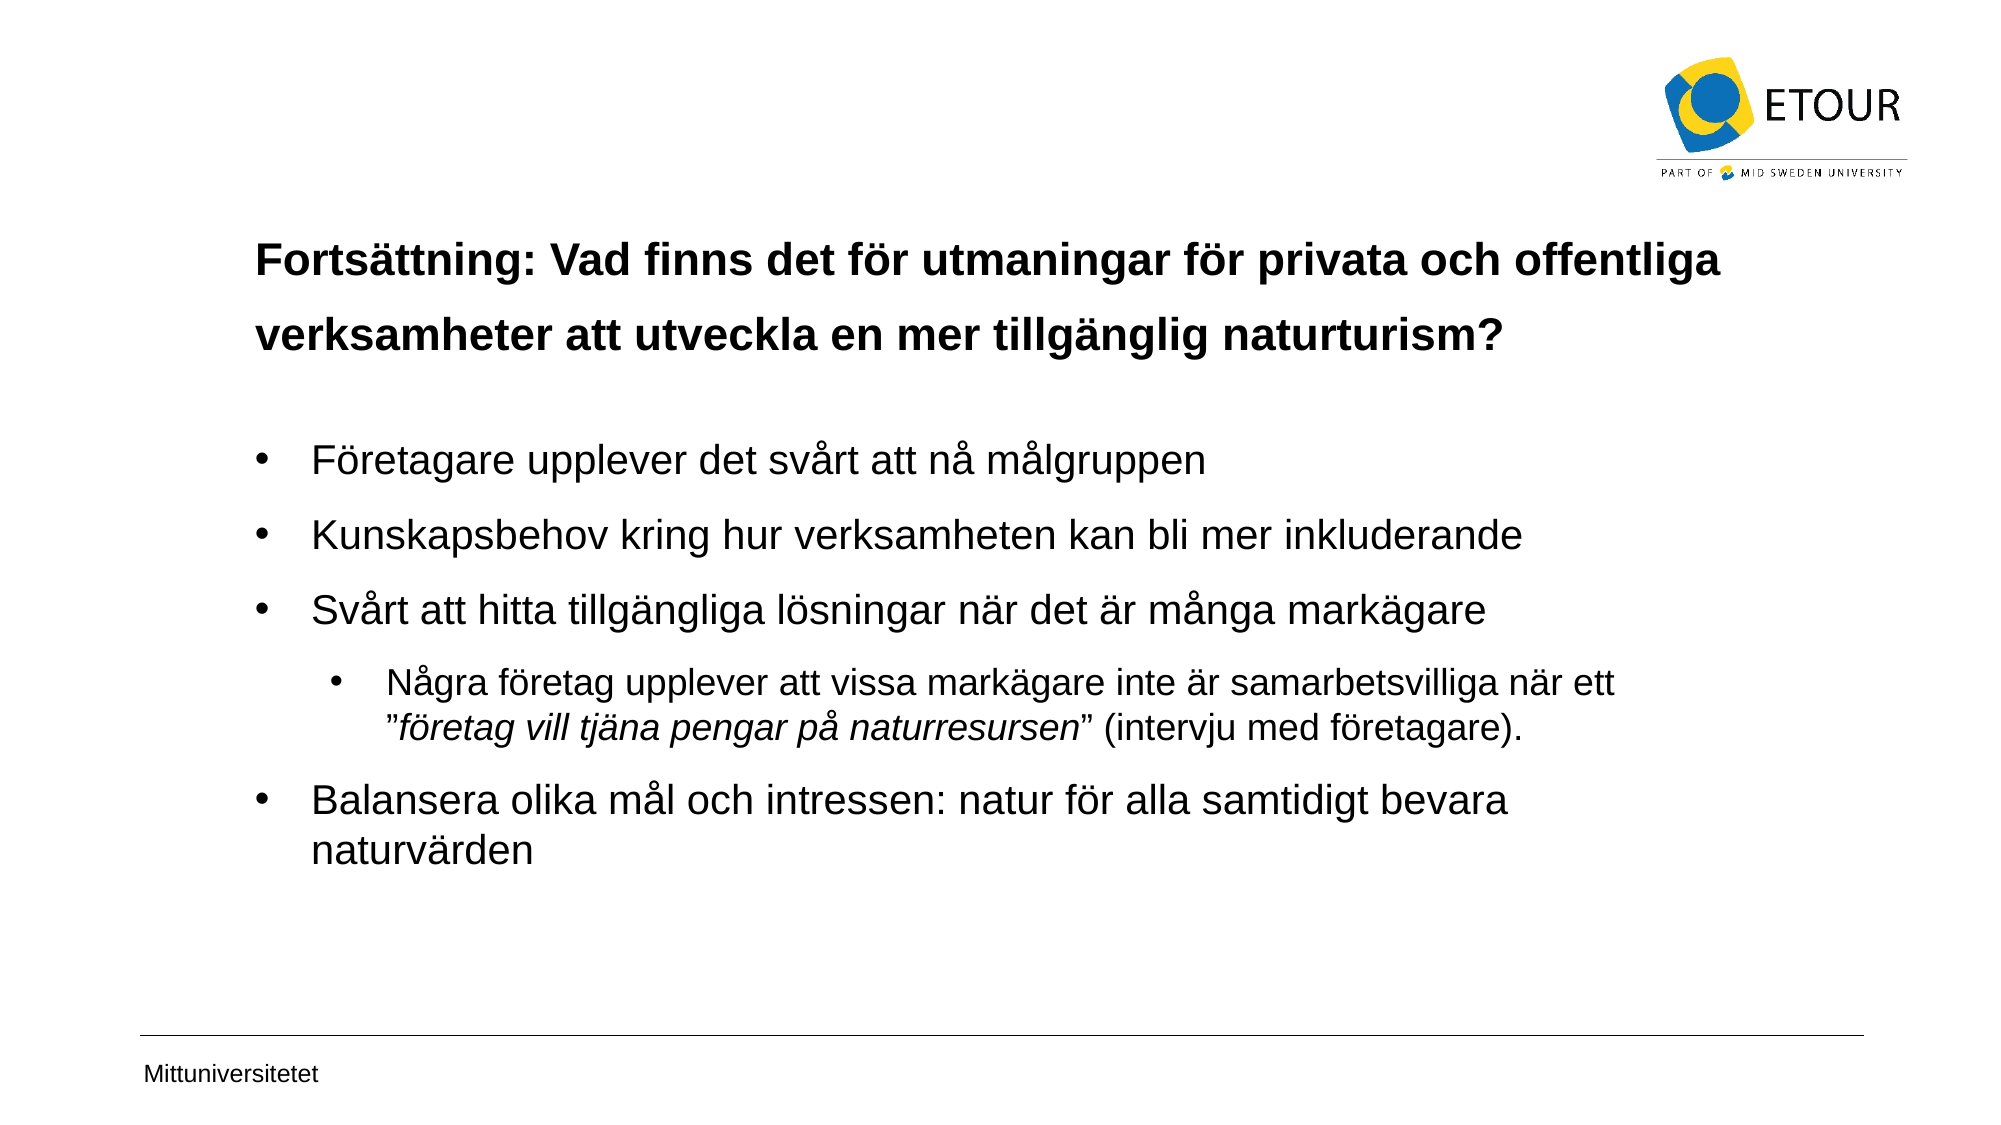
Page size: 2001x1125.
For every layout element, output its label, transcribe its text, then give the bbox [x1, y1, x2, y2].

text_box Företagare upplever det svårt att nå målgruppen Kunskapsbehov kring hur verksamheten kan bli mer inkluderande Svårt att hitta tillgängliga lösningar när det är många markägare Några företag upplever att vissa markägare inte är samarbetsvilliga när ett ”företag vill tjäna pengar på naturresursen” (intervju med företagare). Balansera olika mål och intressen: natur för alla samtidigt bevara naturvärden [239, 425, 1633, 926]
picture [1652, 53, 1910, 183]
title Fortsättning: Vad finns det för utmaningar för privata och offentliga verksamheter att utveckla en mer tillgänglig naturturism? [240, 201, 1863, 355]
